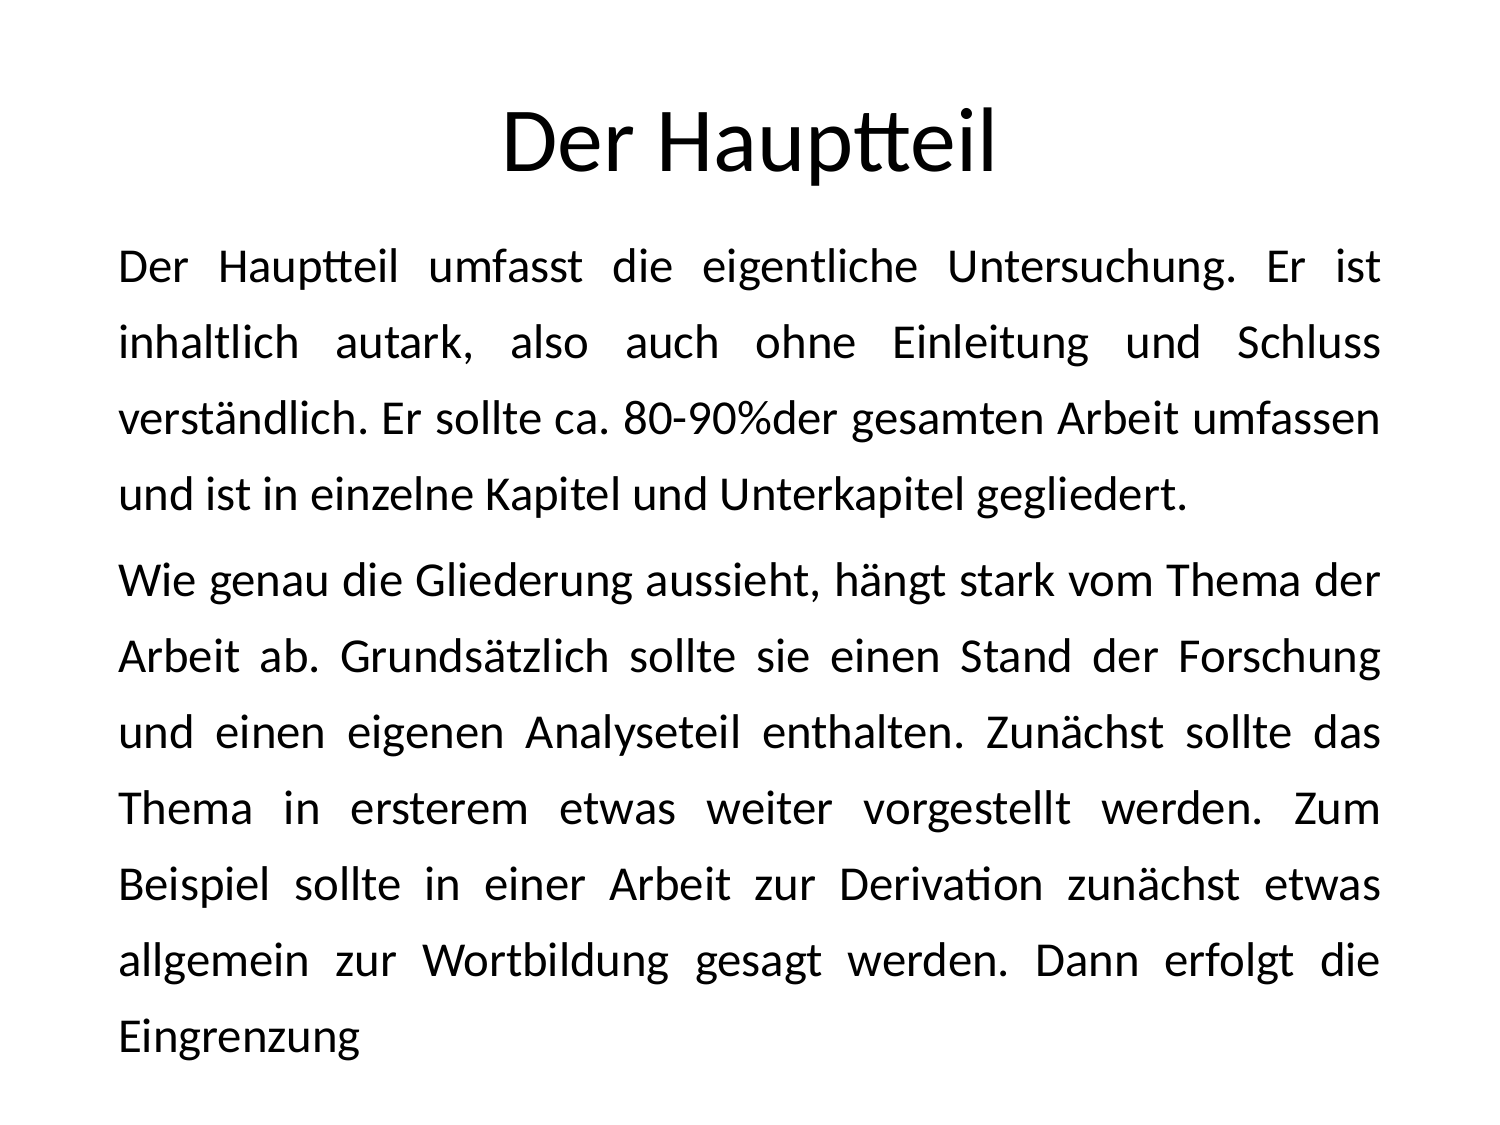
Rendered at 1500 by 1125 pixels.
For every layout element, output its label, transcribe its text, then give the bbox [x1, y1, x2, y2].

list Der Hauptteil umfasst die eigentliche Untersuchung. Er ist inhaltlich autark, also auch ohne Einleitung und Schluss verständlich. Er sollte ca. 80-90%der gesamten Arbeit umfassen und ist in einzelne Kapitel und Unterkapitel gegliedert. Wie genau die Gliederung aussieht, hängt stark vom Thema der Arbeit ab. Grundsätzlich sollte sie einen Stand der Forschung und einen eigenen Analyseteil enthalten. Zunächst sollte das Thema in ersterem etwas weiter vorgestellt werden. Zum Beispiel sollte in einer Arbeit zur Derivation zunächst etwas allgemein zur Wortbildung gesagt werden. Dann erfolgt die Eingrenzung [103, 208, 1397, 1092]
title Der Hauptteil [103, 59, 1397, 208]
